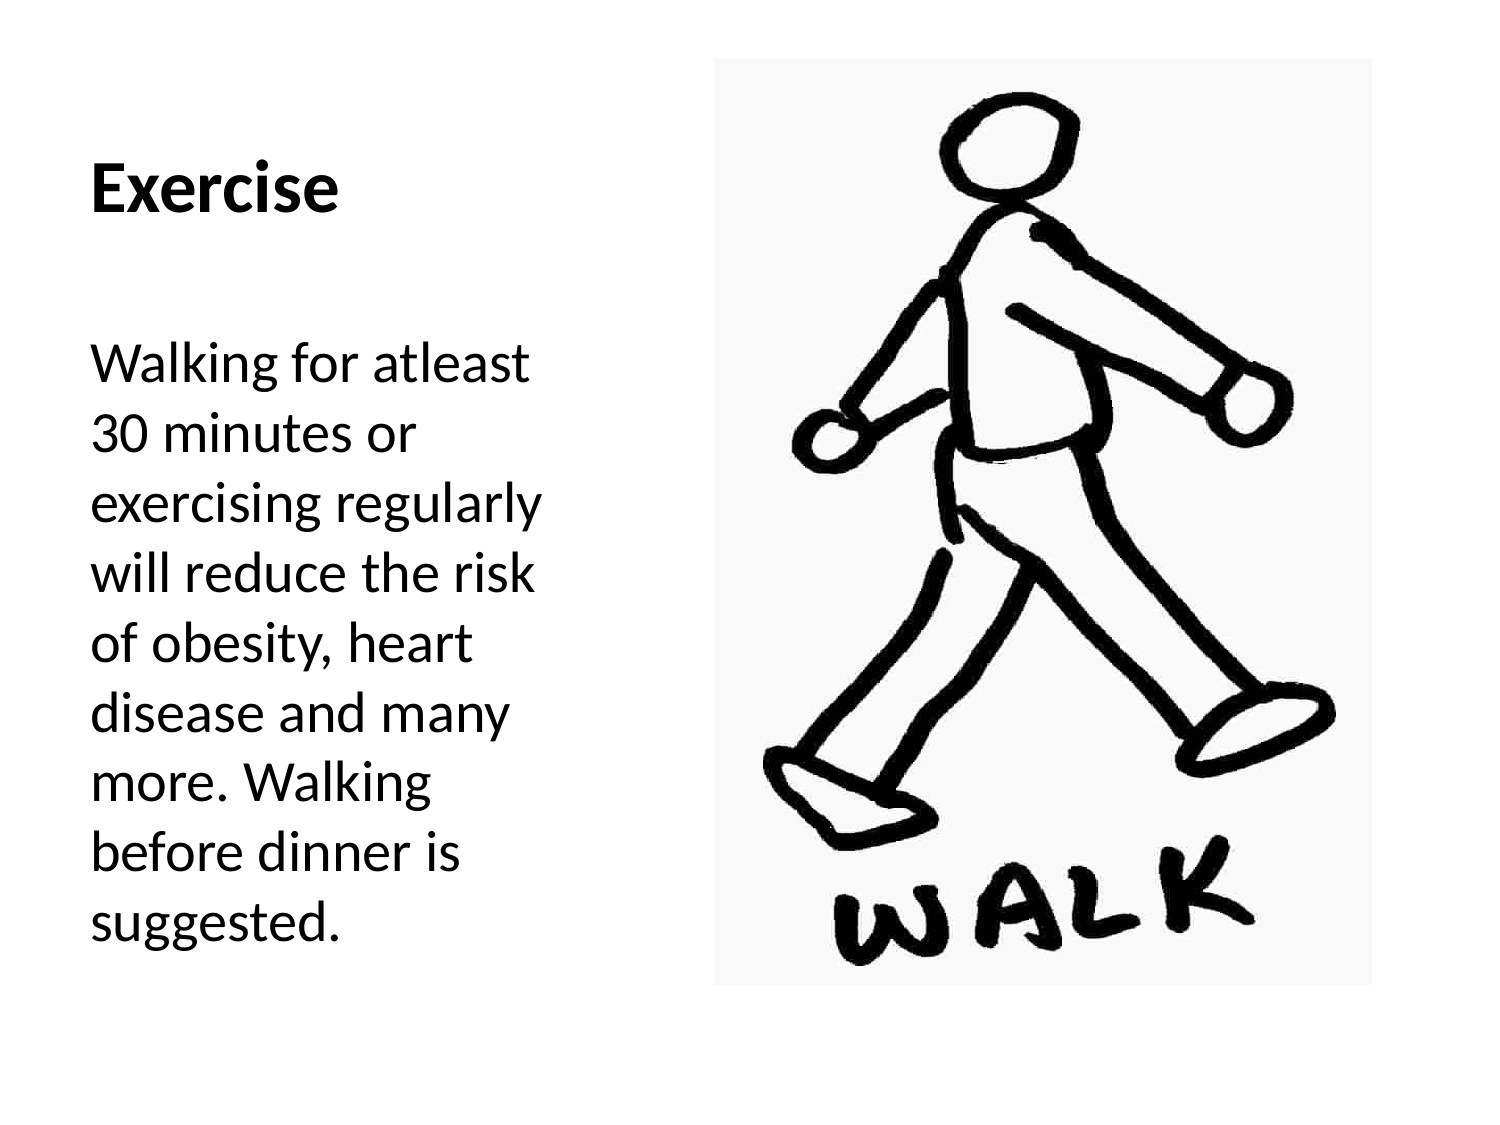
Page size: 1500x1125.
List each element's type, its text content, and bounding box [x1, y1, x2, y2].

list Walking for atleast 30 minutes or exercising regularly will reduce the risk of obesity, heart disease and many more. Walking before dinner is suggested. [75, 235, 569, 1005]
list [714, 58, 1372, 985]
title Exercise [75, 44, 569, 235]
